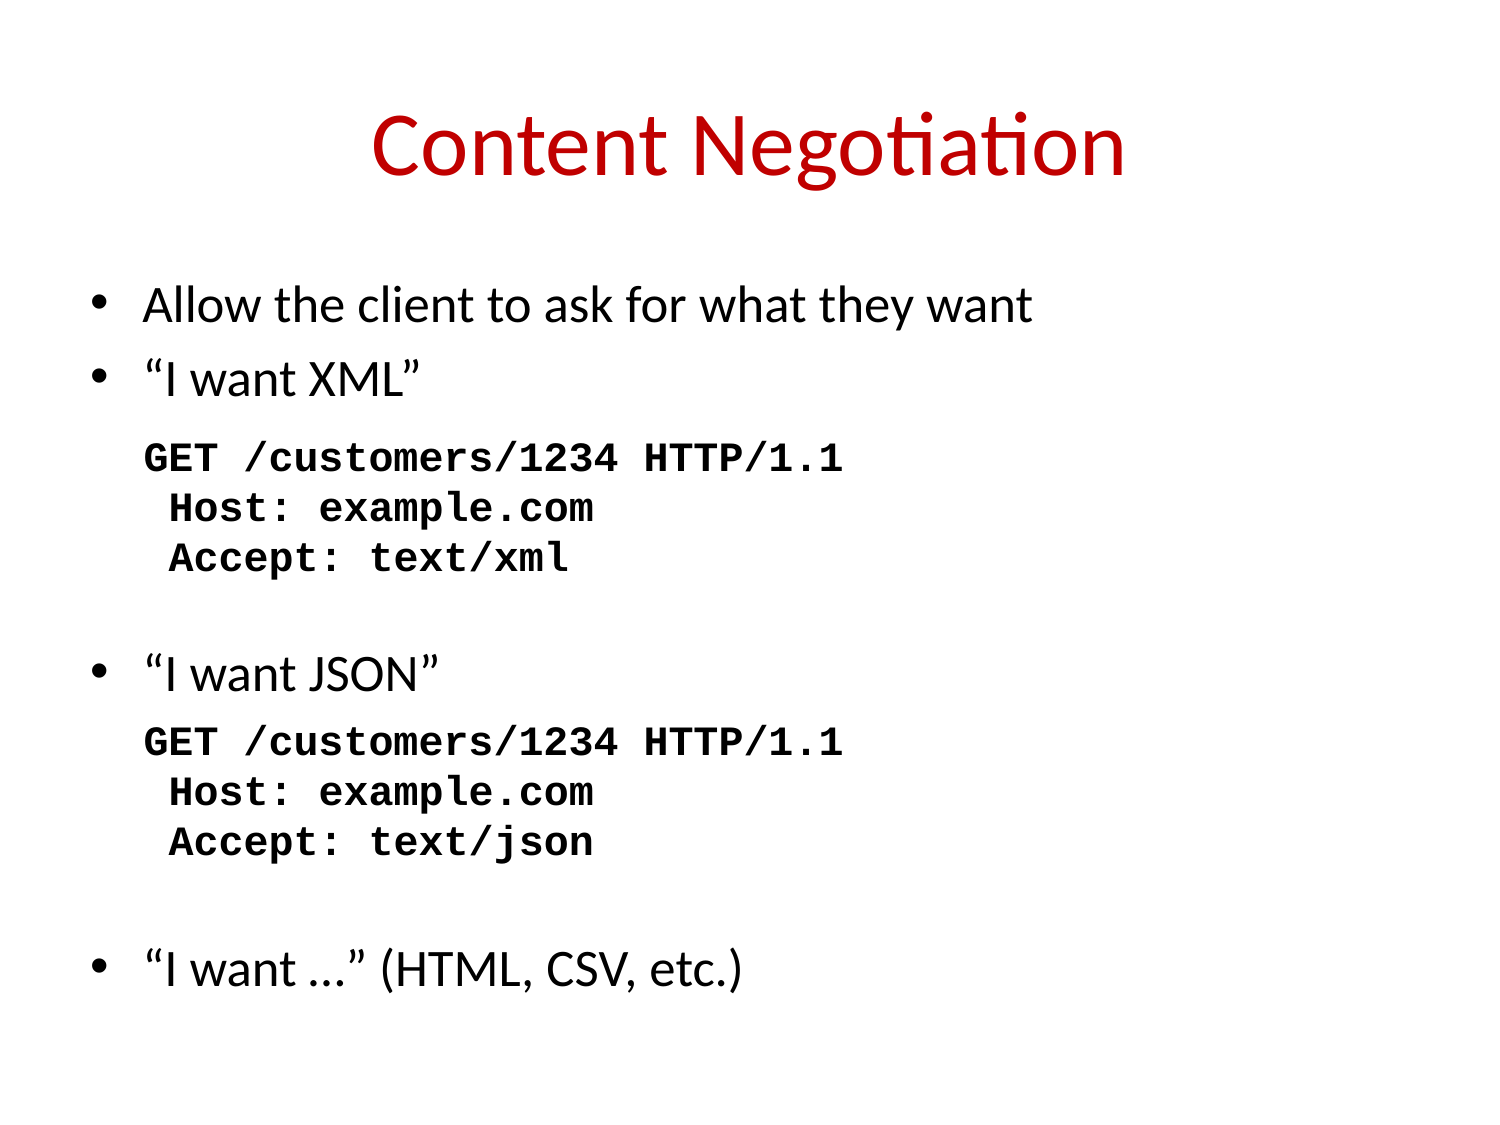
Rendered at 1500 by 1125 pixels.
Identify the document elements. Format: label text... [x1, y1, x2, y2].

text_box GET /customers/1234 HTTP/1.1 Host: example.com Accept: text/xml [128, 422, 859, 588]
text_box GET /customers/1234 HTTP/1.1 Host: example.com Accept: text/json [128, 706, 859, 872]
list Allow the client to ask for what they want “I want XML” “I want JSON” “I want …” (HTML, CSV, etc.) [75, 262, 1425, 1005]
title Content Negotiation [75, 45, 1425, 233]
